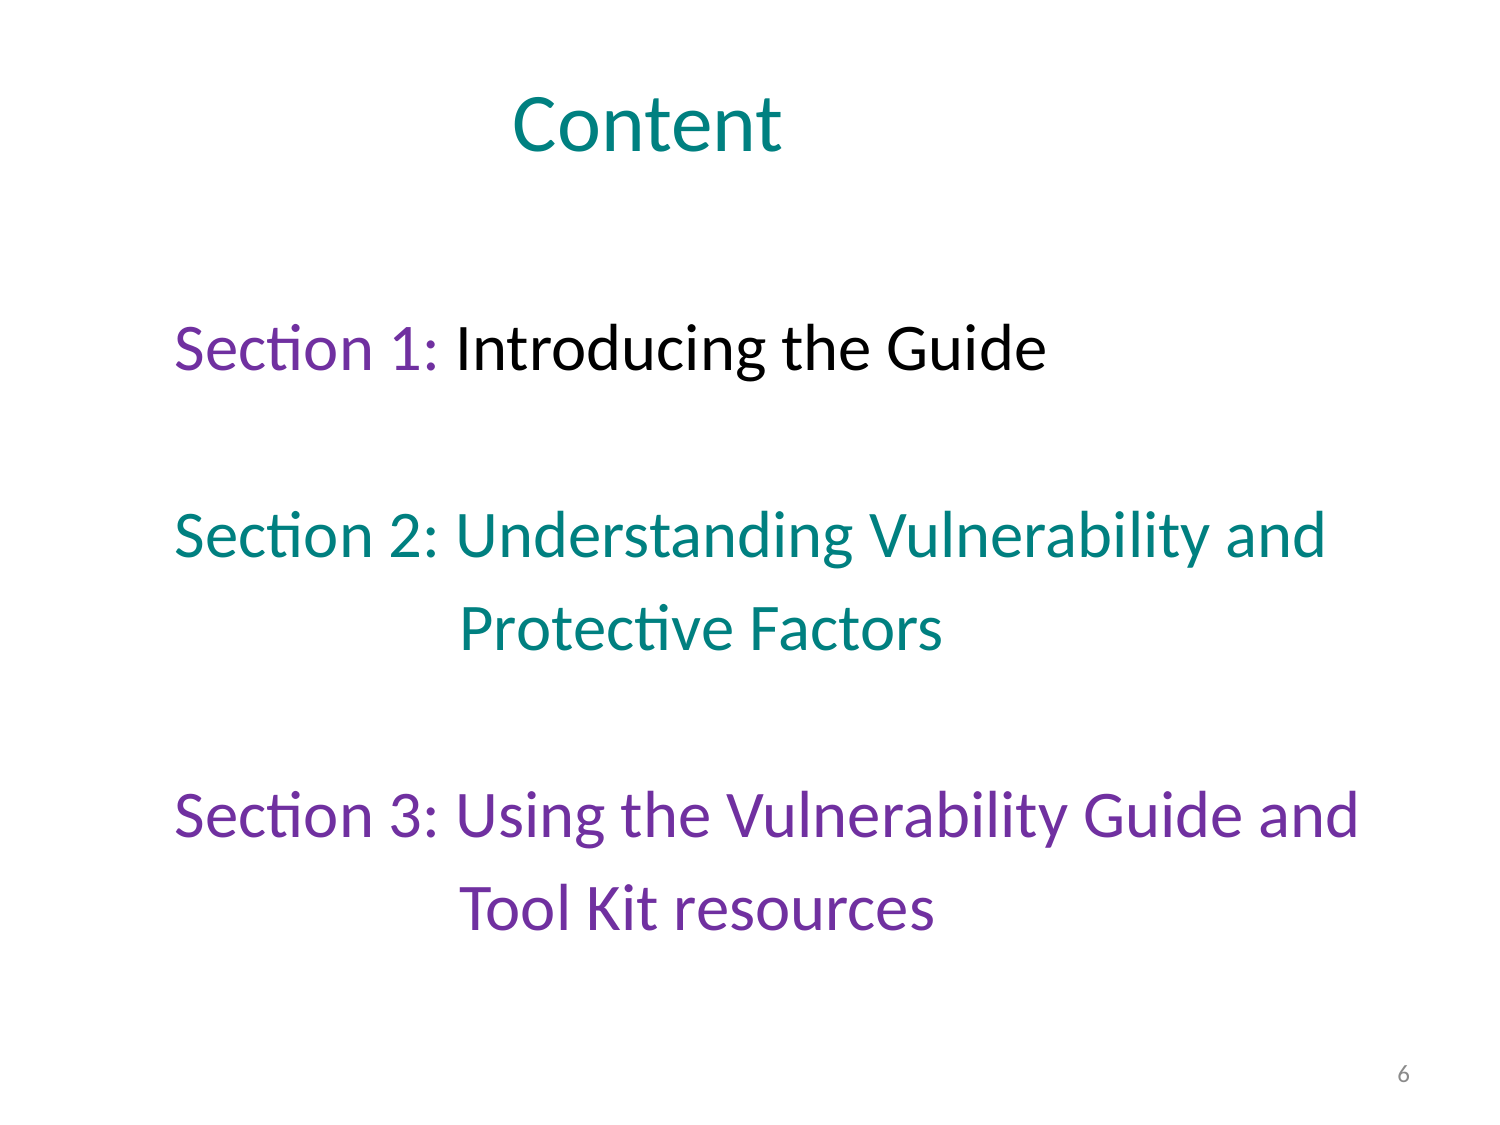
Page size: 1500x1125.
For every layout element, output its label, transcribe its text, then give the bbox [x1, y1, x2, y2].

slide_number 6 [1074, 1042, 1425, 1103]
subtitle Section 1: Introducing the Guide Section 2: Understanding Vulnerability and Protective Factors Section 3: Using the Vulnerability Guide and Tool Kit resources [159, 203, 1424, 1066]
title Content [135, 30, 1161, 206]
